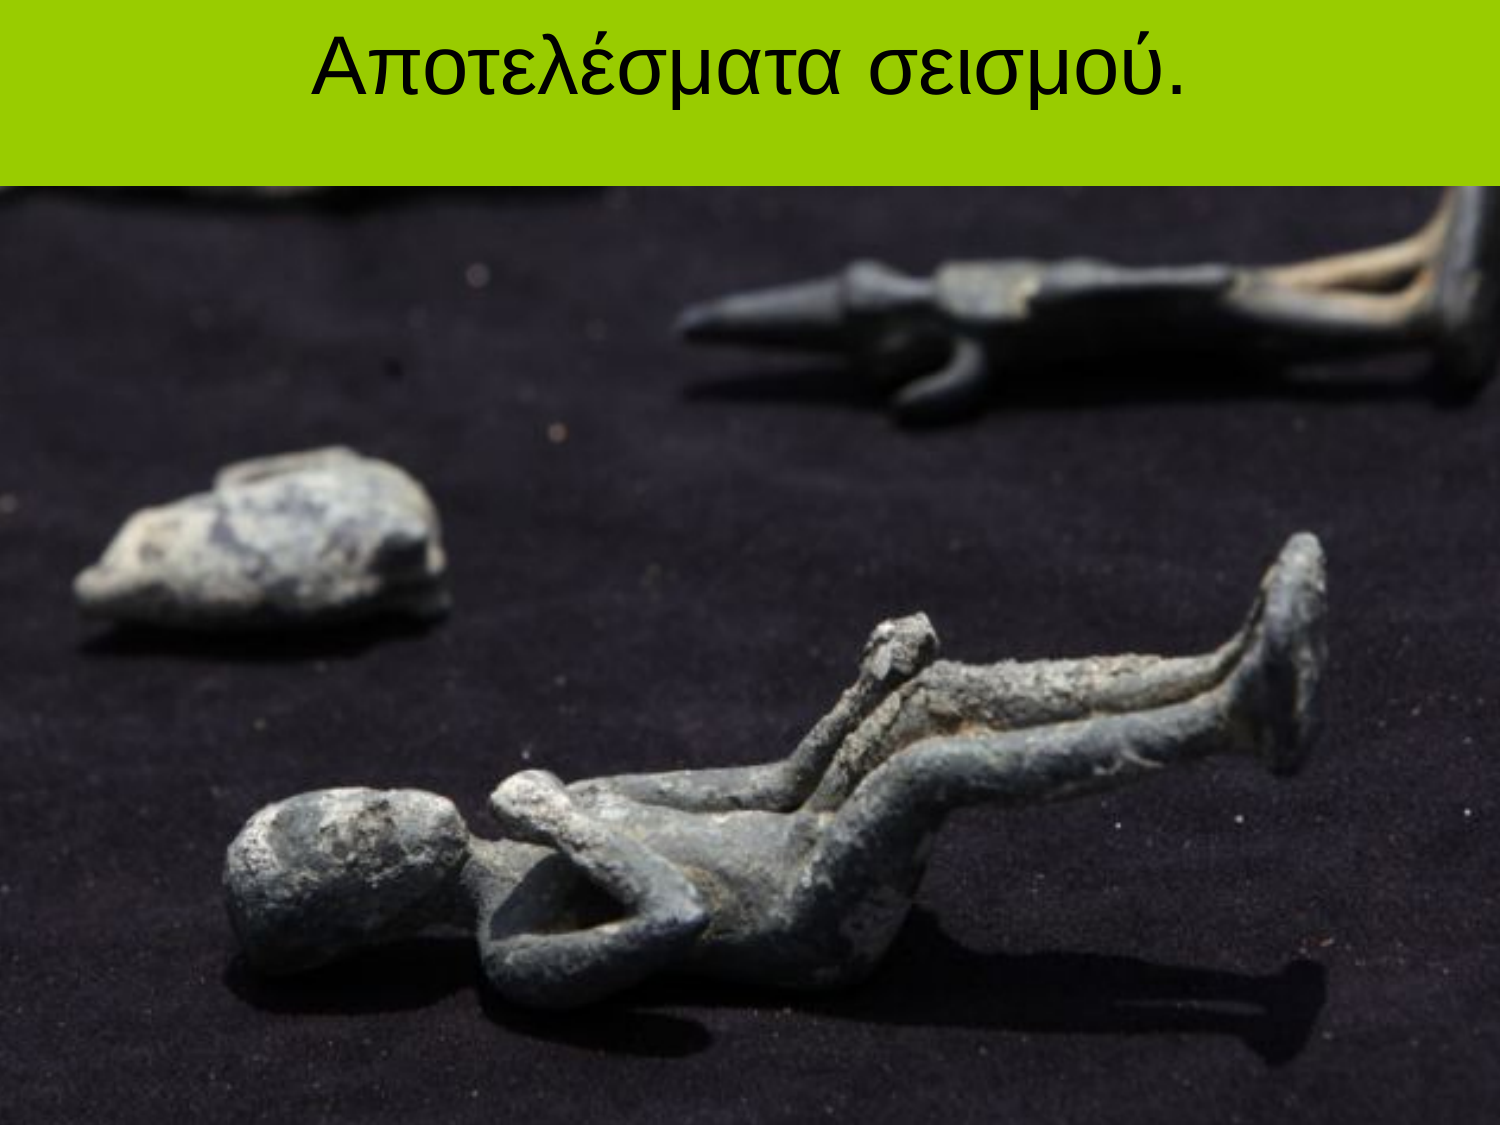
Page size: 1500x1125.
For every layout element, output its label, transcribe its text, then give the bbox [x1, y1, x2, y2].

picture [0, 186, 1500, 1125]
title Αποτελέσματα σεισμού. [75, 0, 1425, 173]
